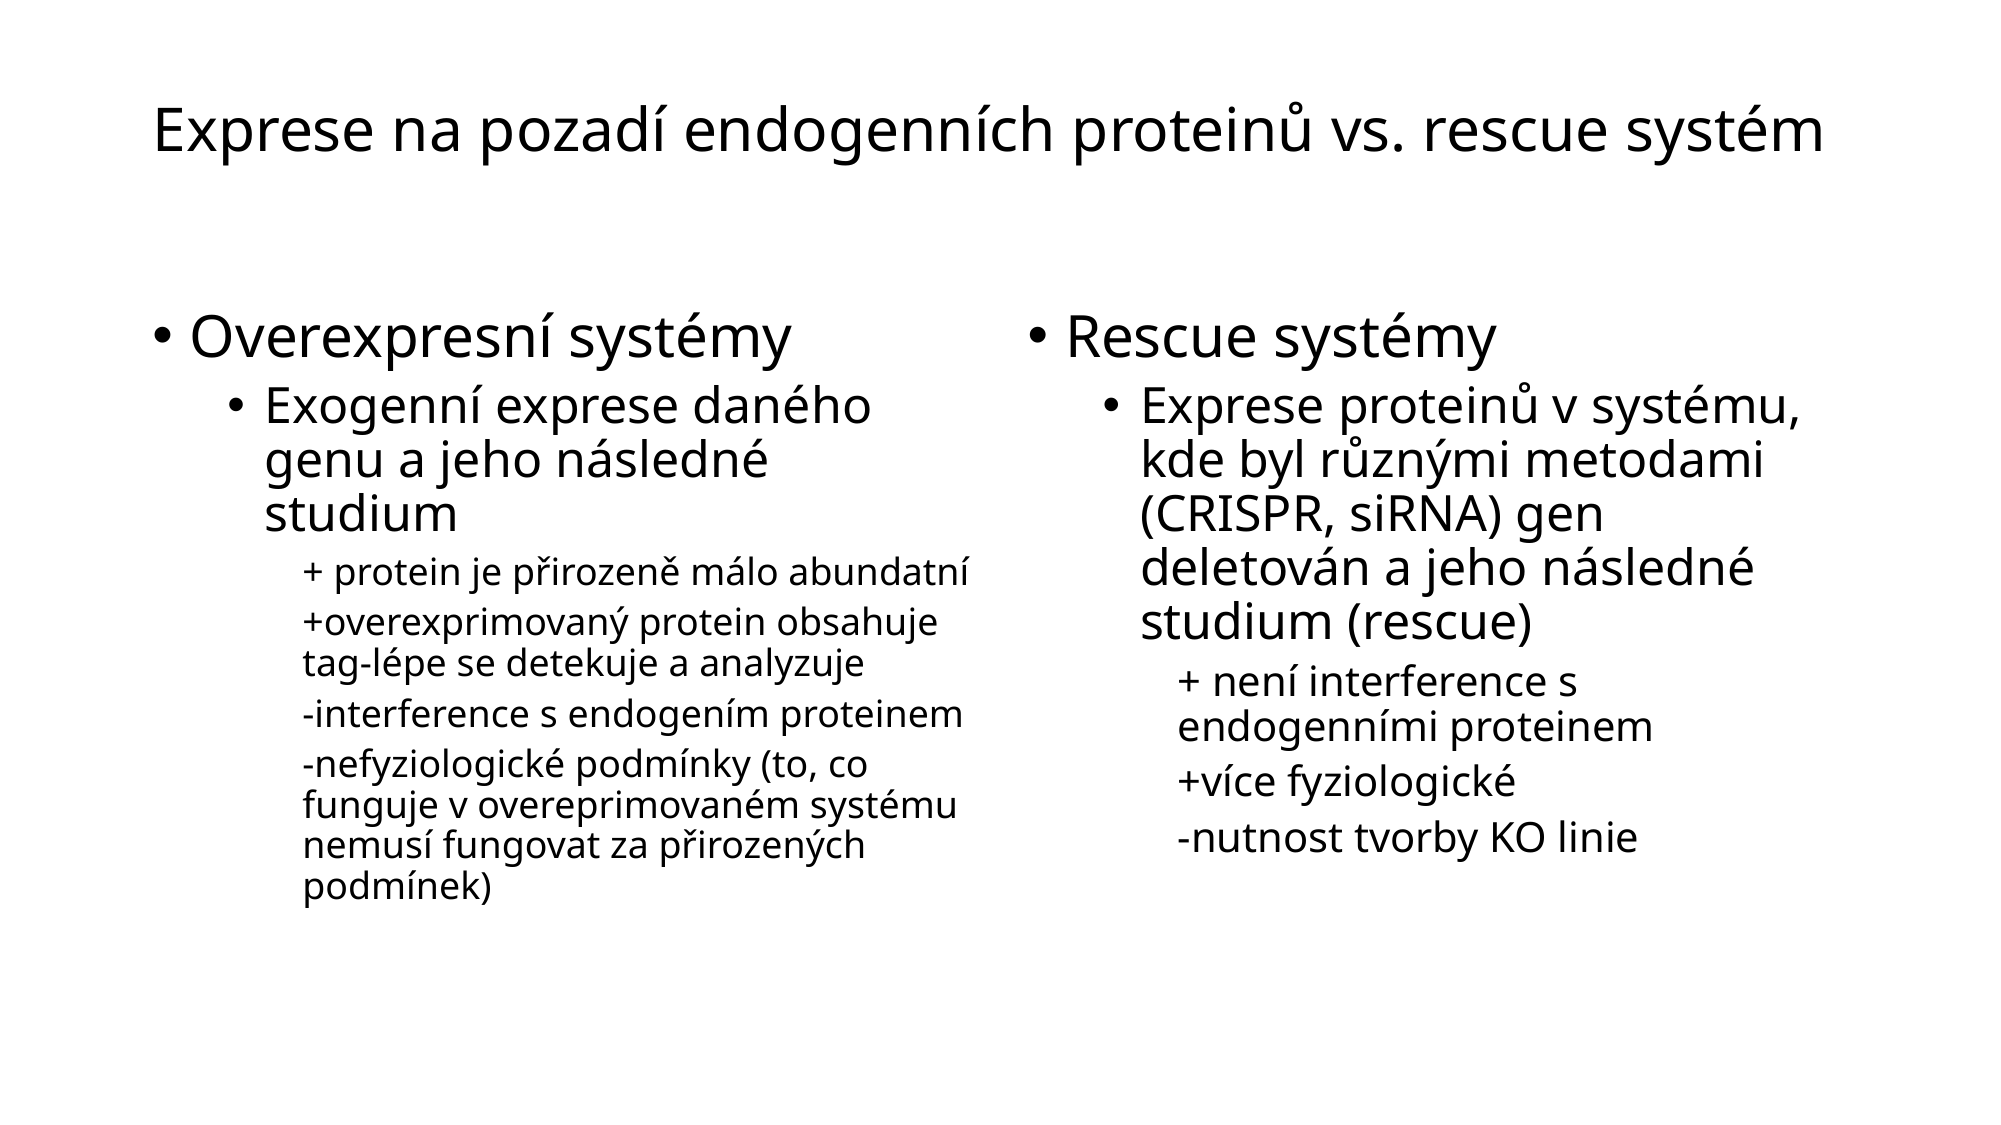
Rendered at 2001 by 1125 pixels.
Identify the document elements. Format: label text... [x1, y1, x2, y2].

list Rescue systémy Exprese proteinů v systému, kde byl různými metodami (CRISPR, siRNA) gen deletován a jeho následné studium (rescue) + není interference s endogenními proteinem +více fyziologické -nutnost tvorby KO linie [1012, 299, 1863, 1014]
title Exprese na pozadí endogenních proteinů vs. rescue systém [137, 59, 1863, 278]
list Overexpresní systémy Exogenní exprese daného genu a jeho následné studium + protein je přirozeně málo abundatní +overexprimovaný protein obsahuje tag-lépe se detekuje a analyzuje -interference s endogením proteinem -nefyziologické podmínky (to, co funguje v overeprimovaném systému nemusí fungovat za přirozených podmínek) [137, 299, 988, 1014]
